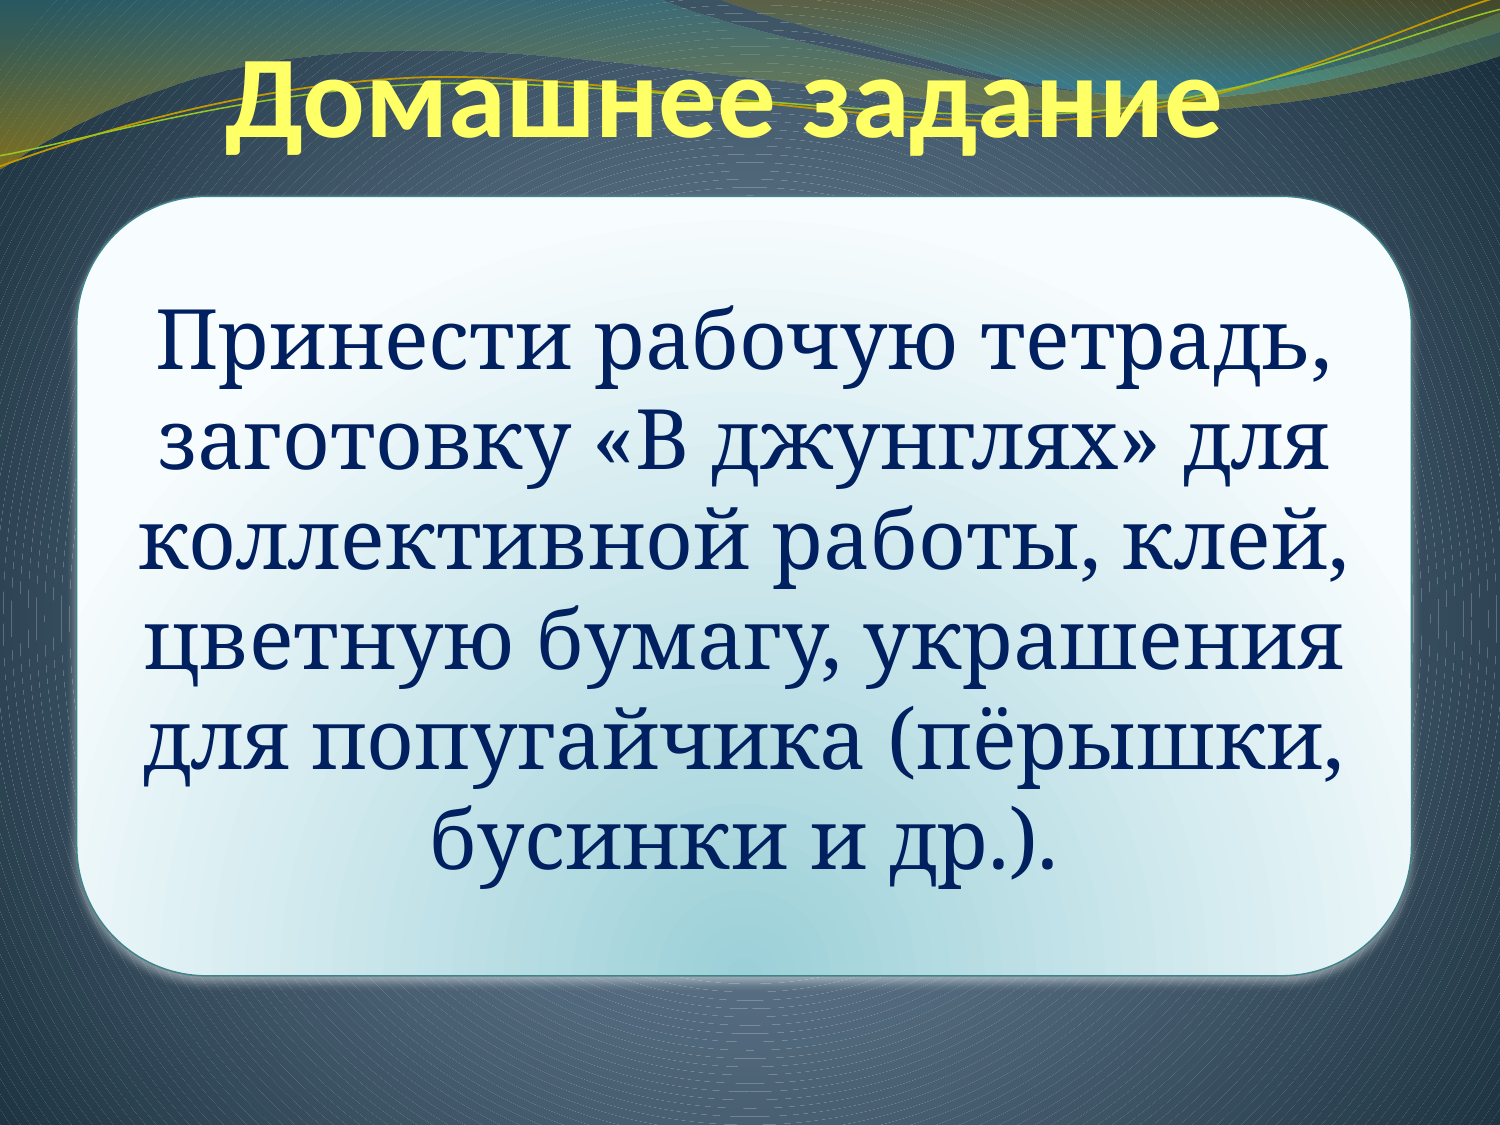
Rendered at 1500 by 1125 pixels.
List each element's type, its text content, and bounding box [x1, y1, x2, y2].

text_box Принести рабочую тетрадь, заготовку «В джунглях» для коллективной работы, клей, цветную бумагу, украшения для попугайчика (пёрышки, бусинки и др.). [75, 195, 1413, 977]
title Домашнее задание [86, 0, 1363, 162]
